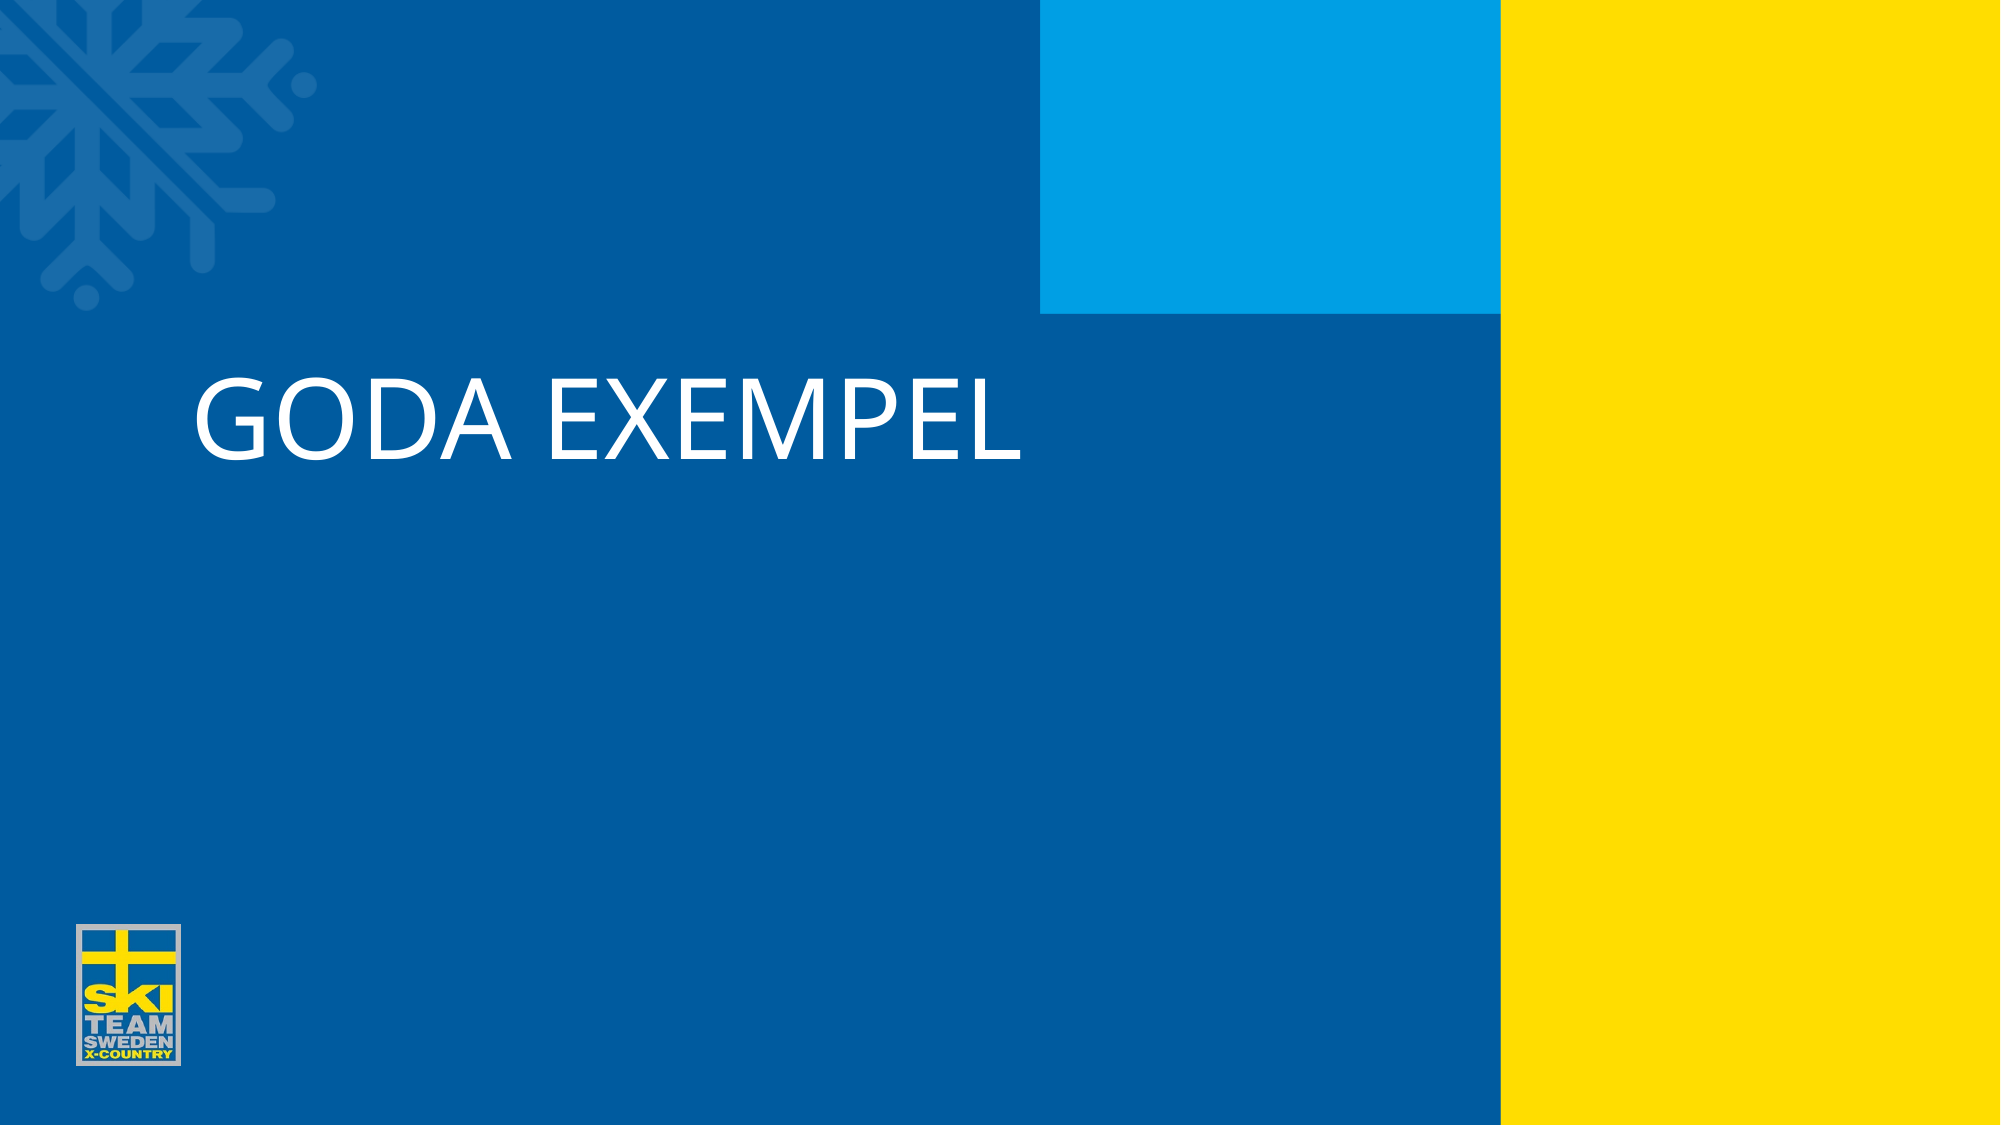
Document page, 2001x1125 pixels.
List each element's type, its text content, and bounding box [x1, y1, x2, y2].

picture [0, 0, 2001, 1125]
title Goda exempel [190, 346, 1445, 651]
